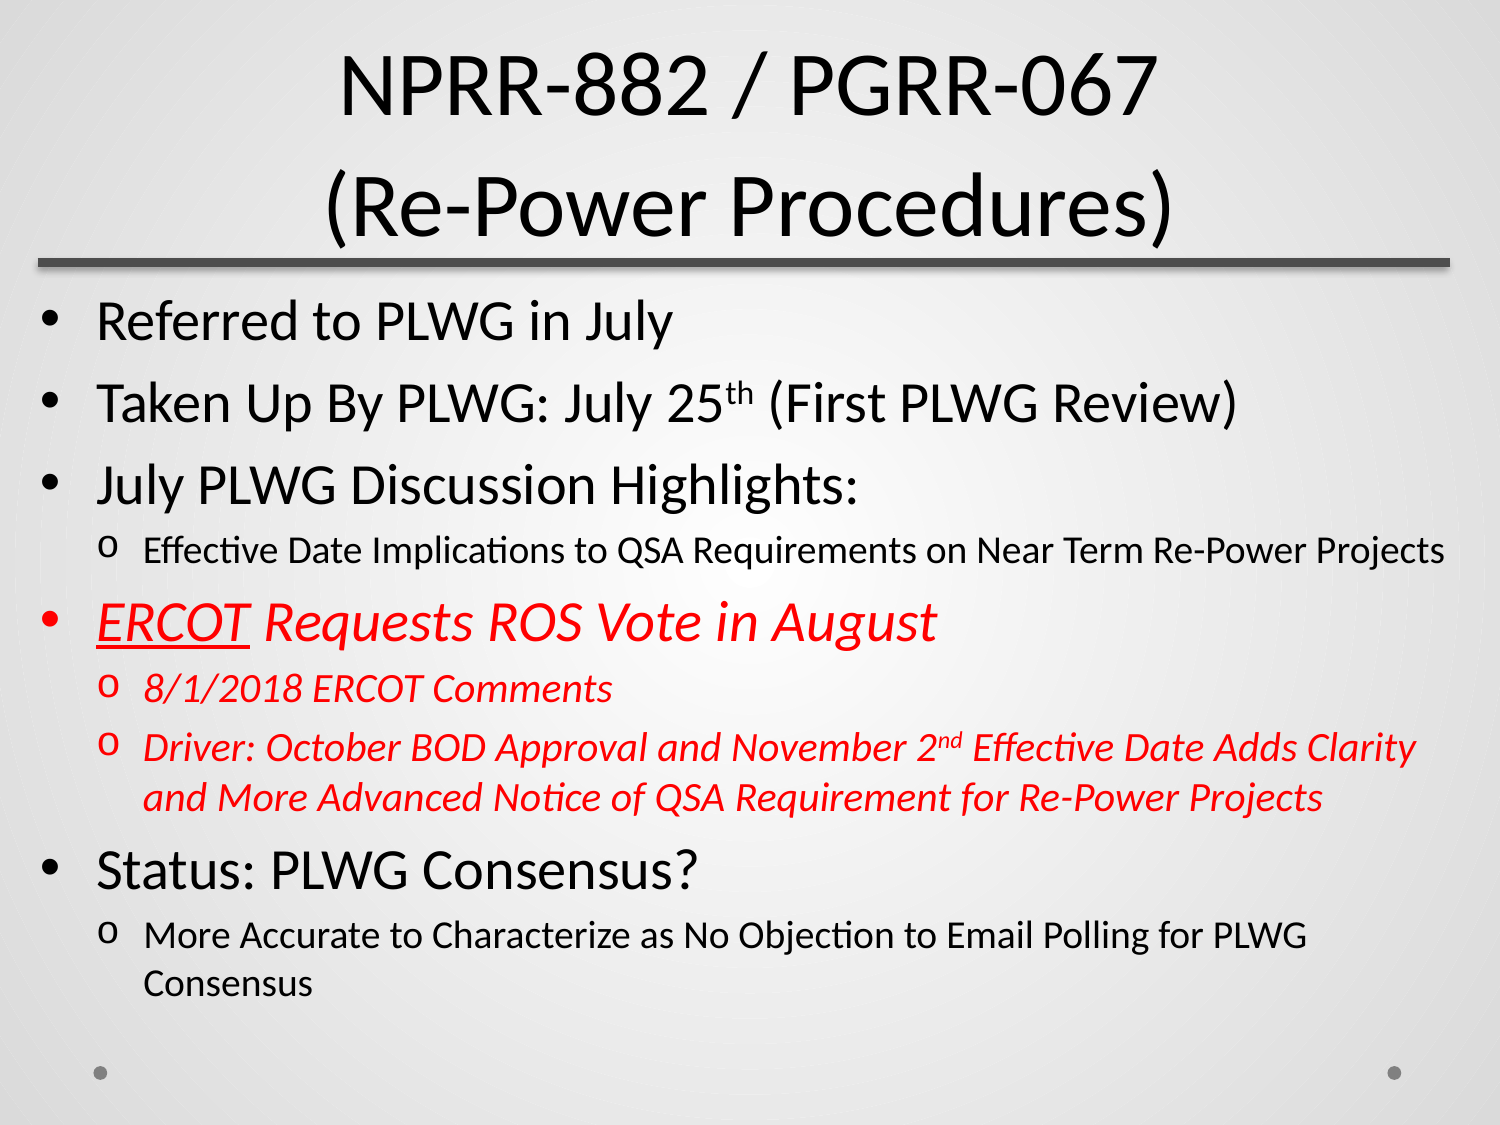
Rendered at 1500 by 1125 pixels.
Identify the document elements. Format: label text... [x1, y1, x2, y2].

title NPRR-882 / PGRR-067 (Re-Power Procedures) [0, 0, 1500, 263]
list Referred to PLWG in July Taken Up By PLWG: July 25th (First PLWG Review) July PLWG Discussion Highlights: Effective Date Implications to QSA Requirements on Near Term Re-Power Projects ERCOT Requests ROS Vote in August 8/1/2018 ERCOT Comments Driver: October BOD Approval and November 2nd Effective Date Adds Clarity and More Advanced Notice of QSA Requirement for Re-Power Projects Status: PLWG Consensus? More Accurate to Characterize as No Objection to Email Polling for PLWG Consensus [24, 275, 1488, 1038]
